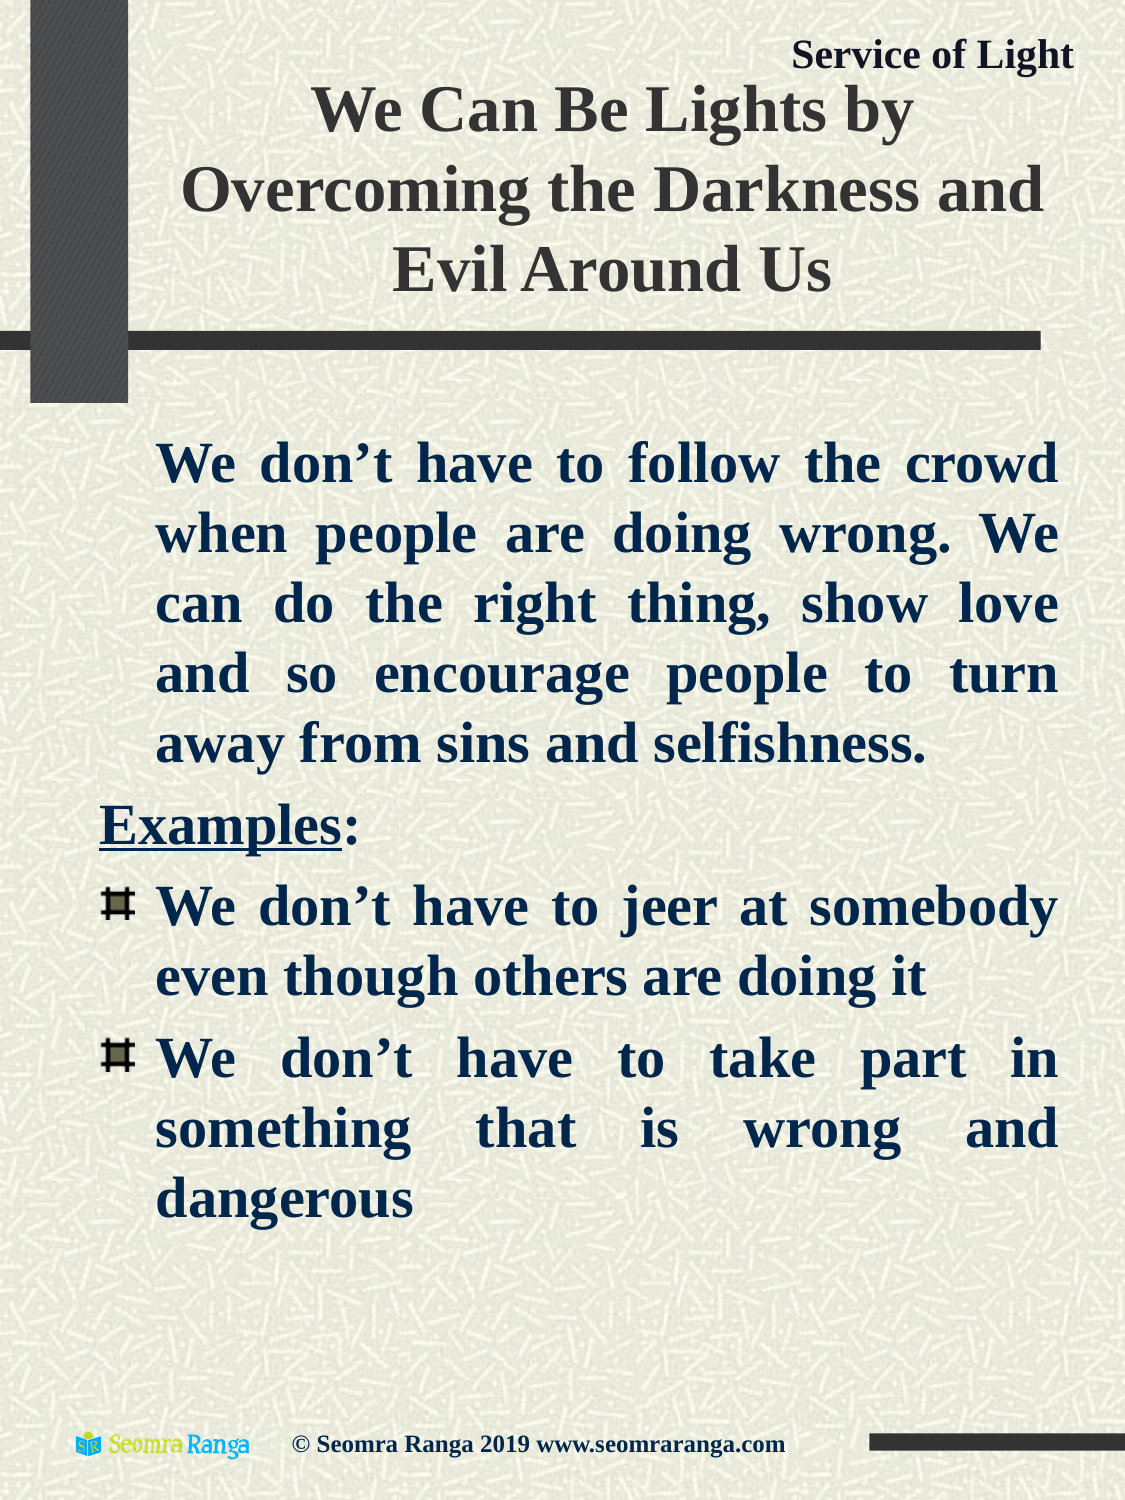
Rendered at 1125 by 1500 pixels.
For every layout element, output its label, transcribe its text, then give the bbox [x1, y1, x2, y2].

picture [0, 0, 30, 330]
title We Can Be Lights by Overcoming the Darkness and Evil Around Us [134, 62, 1091, 313]
list We don’t have to follow the crowd when people are doing wrong. We can do the right thing, show love and so encourage people to turn away from sins and selfishness. Examples: We don’t have to jeer at somebody even though others are doing it We don’t have to take part in something that is wrong and dangerous [84, 416, 1075, 1334]
picture [0, 0, 1125, 1500]
text_box Service of Light [716, 19, 1090, 84]
text_box © Seomra Ranga 2019 www.seomraranga.com [258, 1420, 823, 1465]
